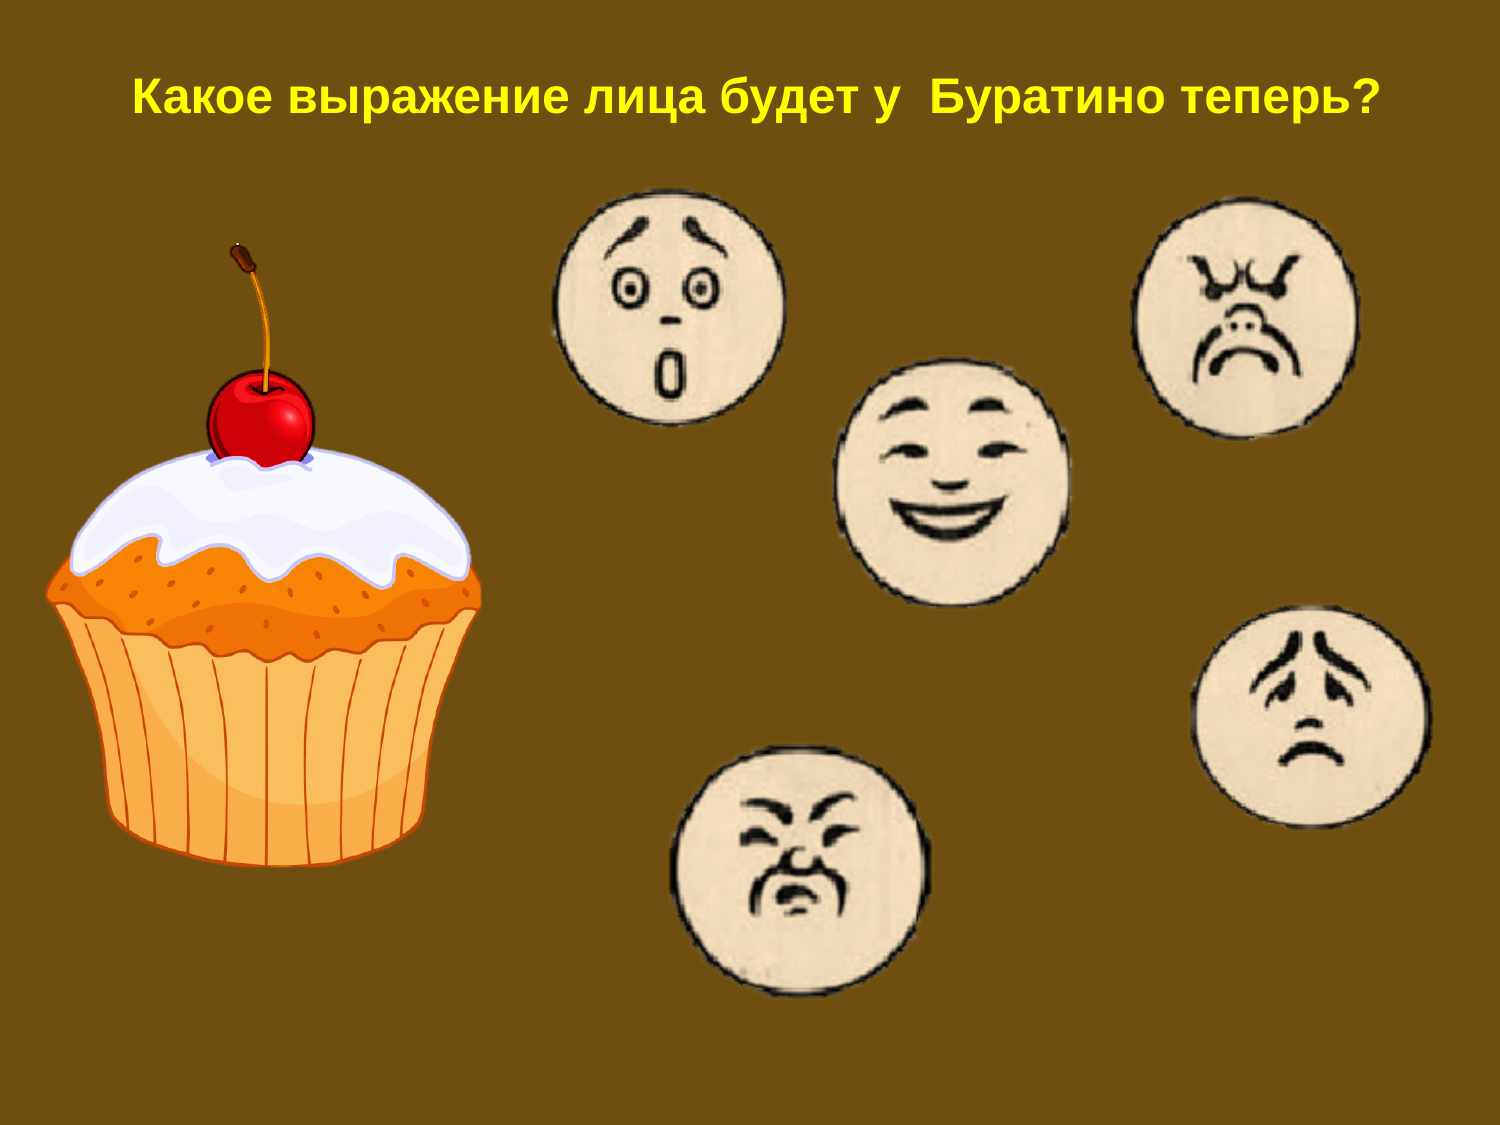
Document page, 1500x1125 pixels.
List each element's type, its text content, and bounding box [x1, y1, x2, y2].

picture [1174, 597, 1448, 837]
picture [627, 717, 950, 1011]
picture [806, 134, 1381, 635]
title Какое выражение лица будет у Буратино теперь? [75, 55, 1425, 197]
picture [541, 178, 804, 432]
picture [44, 243, 487, 871]
